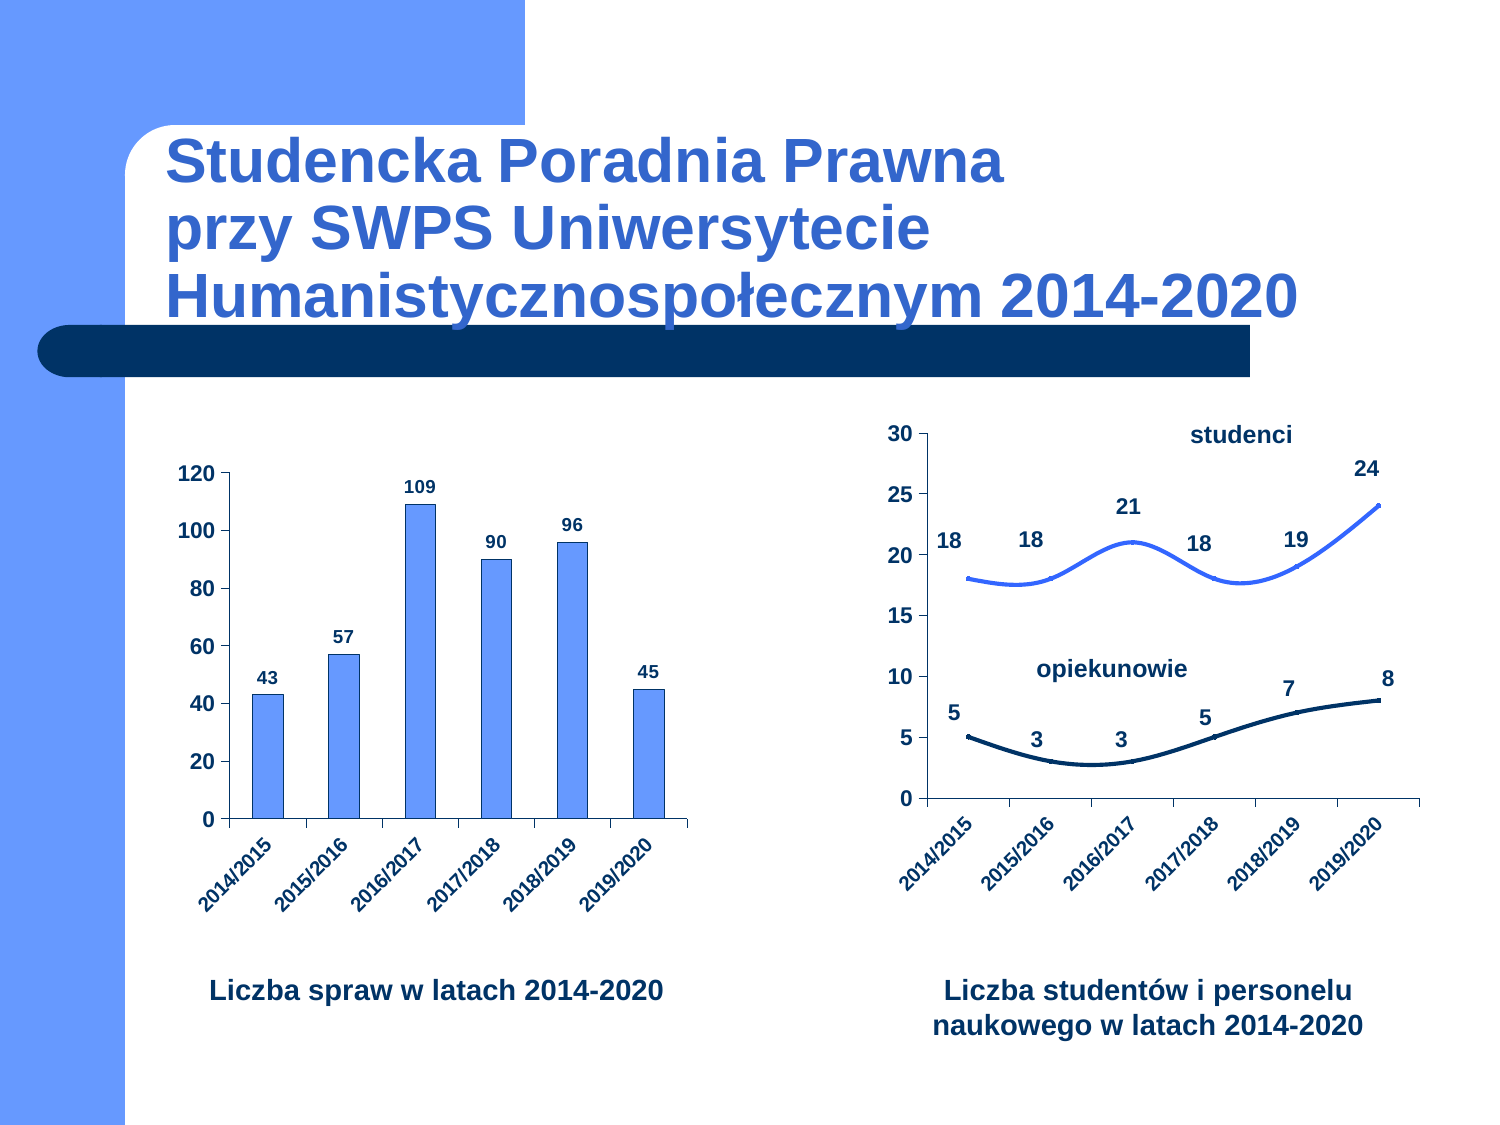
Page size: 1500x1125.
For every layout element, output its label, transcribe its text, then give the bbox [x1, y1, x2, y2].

chart [832, 405, 1436, 933]
title Studencka Poradnia Prawna przy SWPS Uniwersytecie Humanistycznospołecznym 2014-2020 [149, 150, 1463, 339]
chart [143, 431, 703, 945]
text_box Liczba spraw w latach 2014-2020 [183, 964, 691, 1014]
text_box Liczba studentów i personelu naukowego w latach 2014-2020 [894, 964, 1403, 1049]
